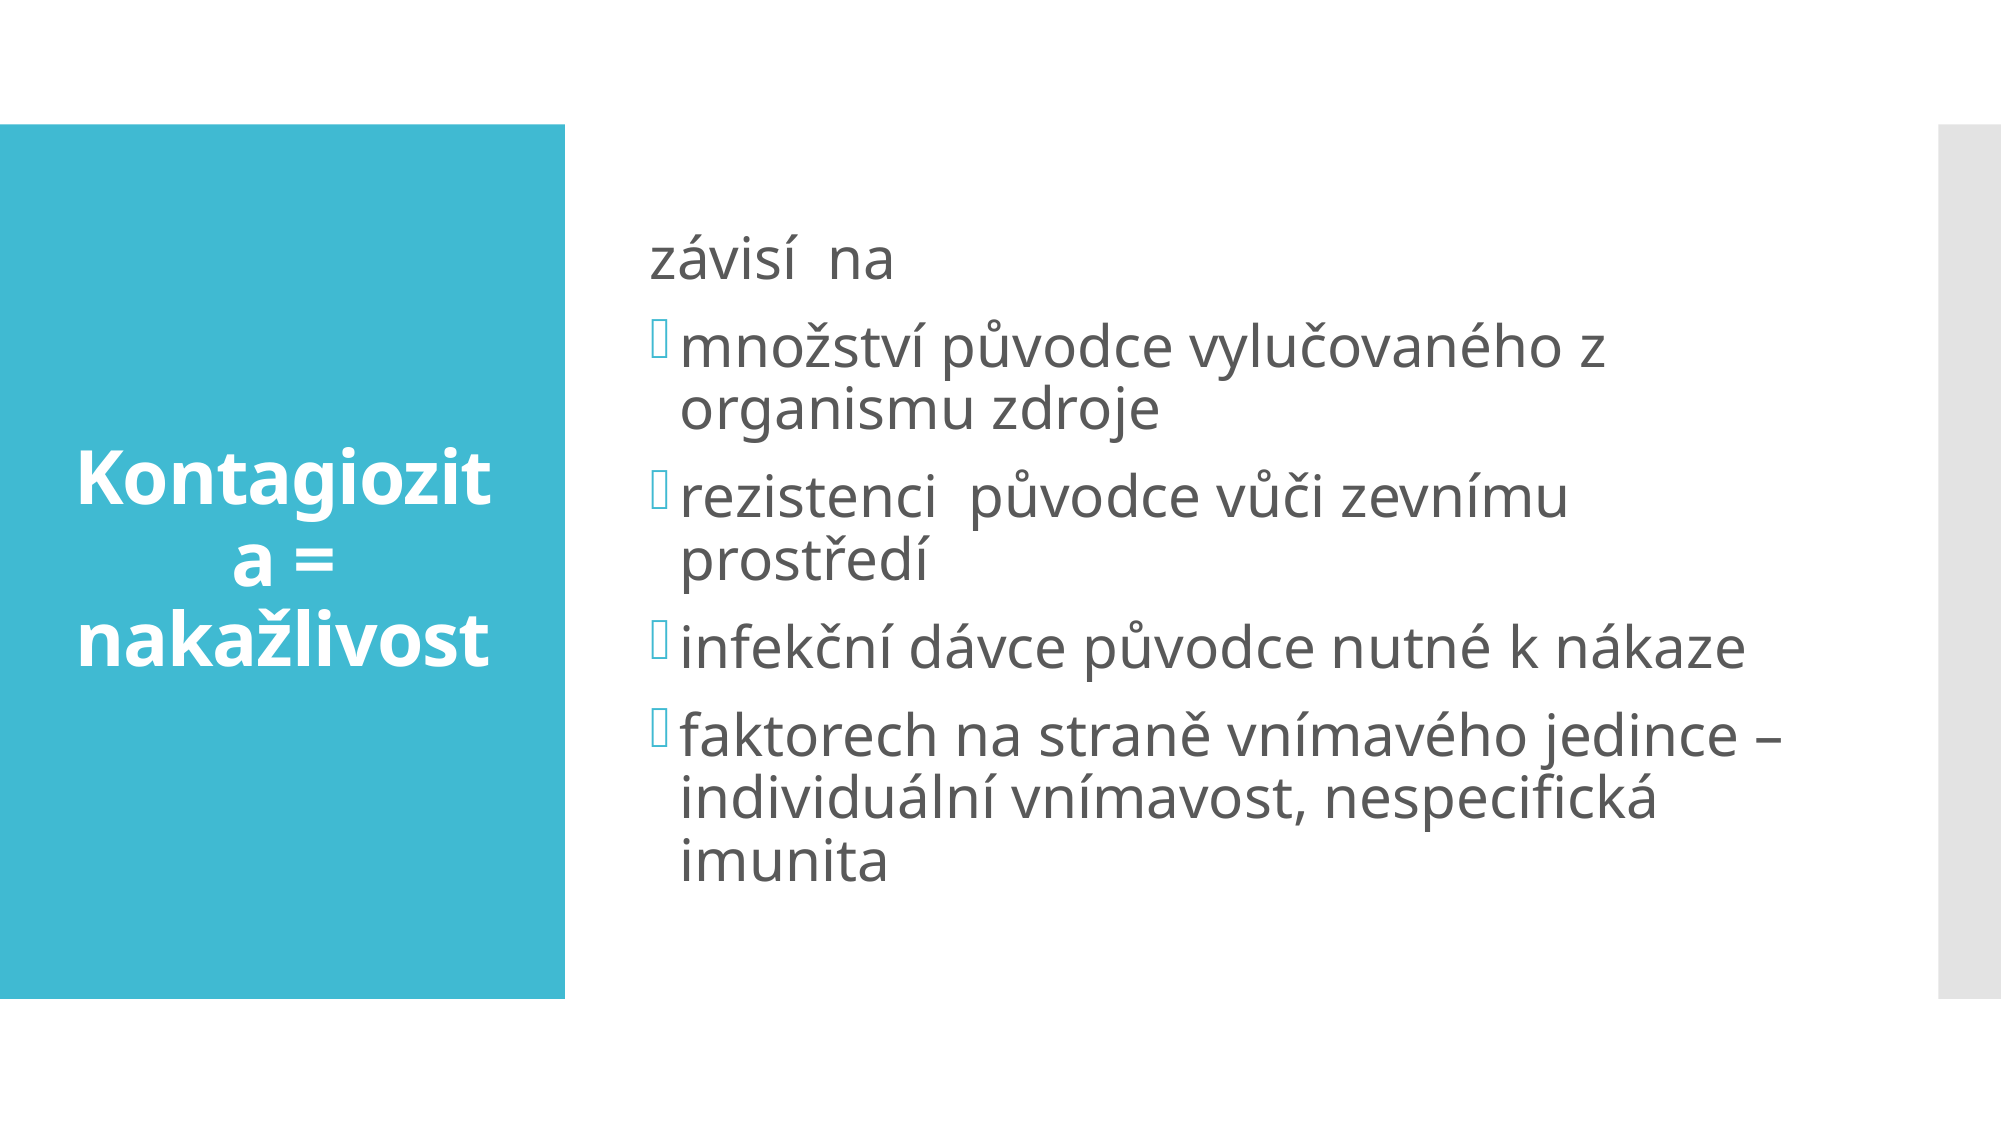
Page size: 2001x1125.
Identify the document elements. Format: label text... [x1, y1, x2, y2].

title Kontagiozita = nakažlivost [41, 184, 525, 940]
list závisí na množství původce vylučovaného z organismu zdroje rezistenci původce vůči zevnímu prostředí infekční dávce původce nutné k nákaze faktorech na straně vnímavého jedince – individuální vnímavost, nespecifická imunita [634, 141, 1835, 982]
